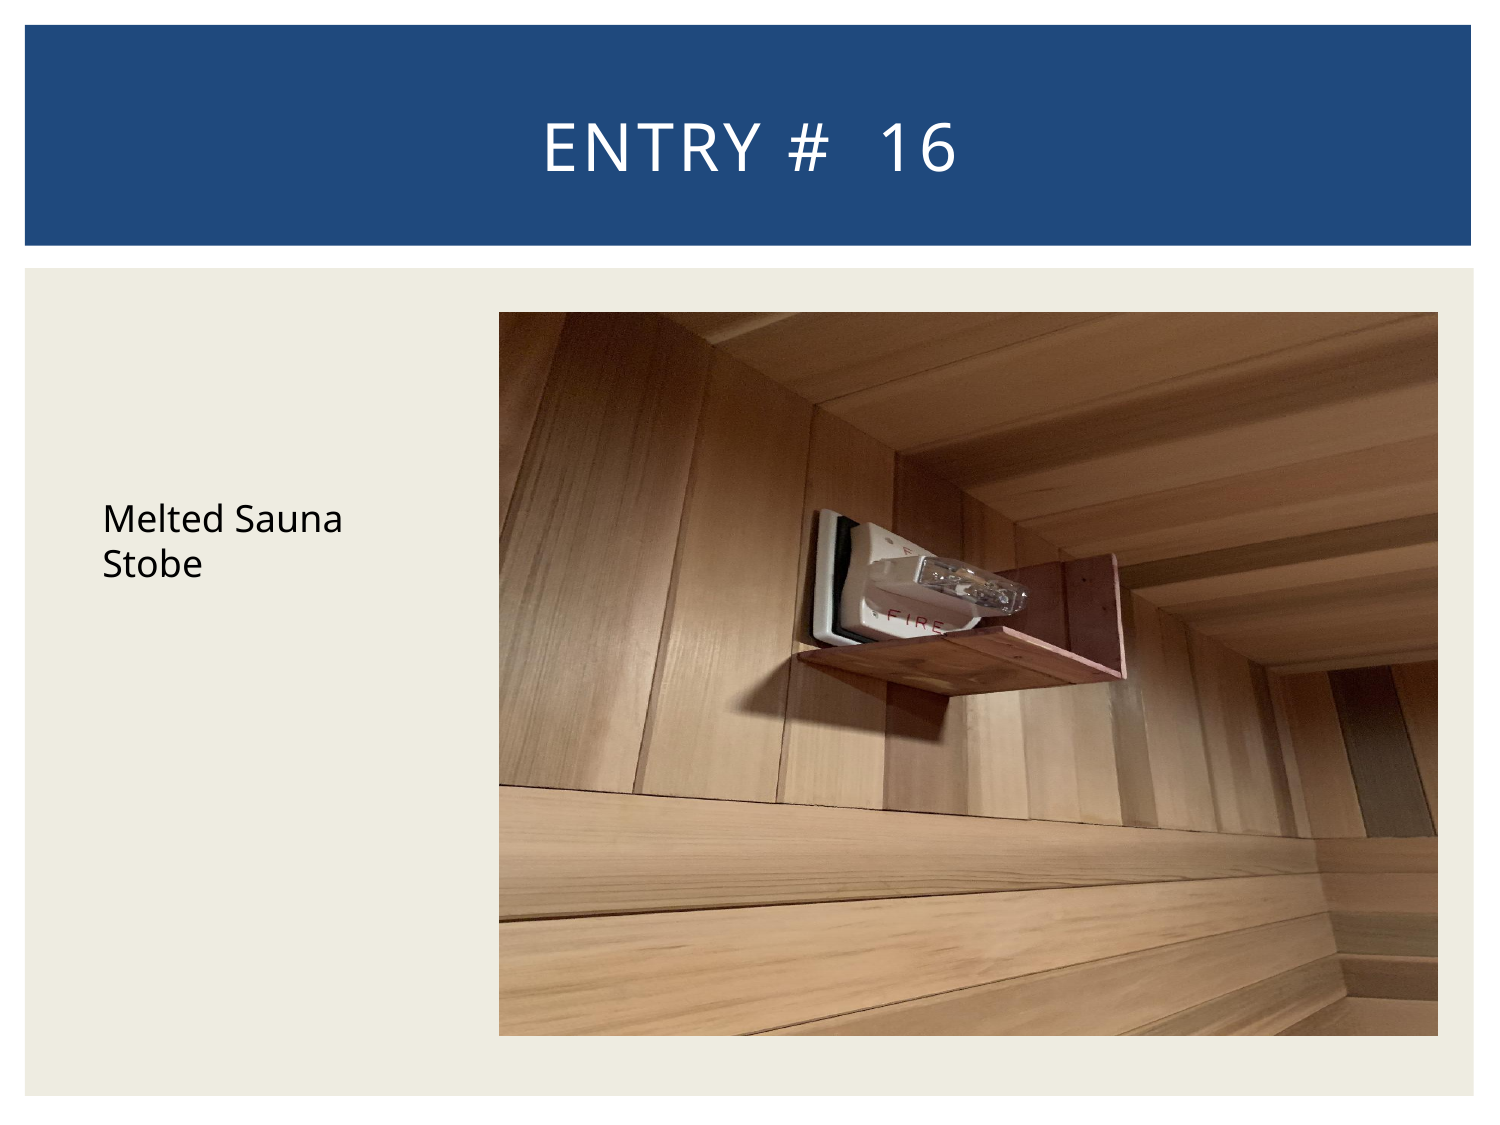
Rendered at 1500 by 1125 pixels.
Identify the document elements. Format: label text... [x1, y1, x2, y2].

title ENTRY # 16 [62, 58, 1438, 232]
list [499, 312, 1438, 1036]
text_box Melted Sauna Stobe [87, 487, 375, 593]
